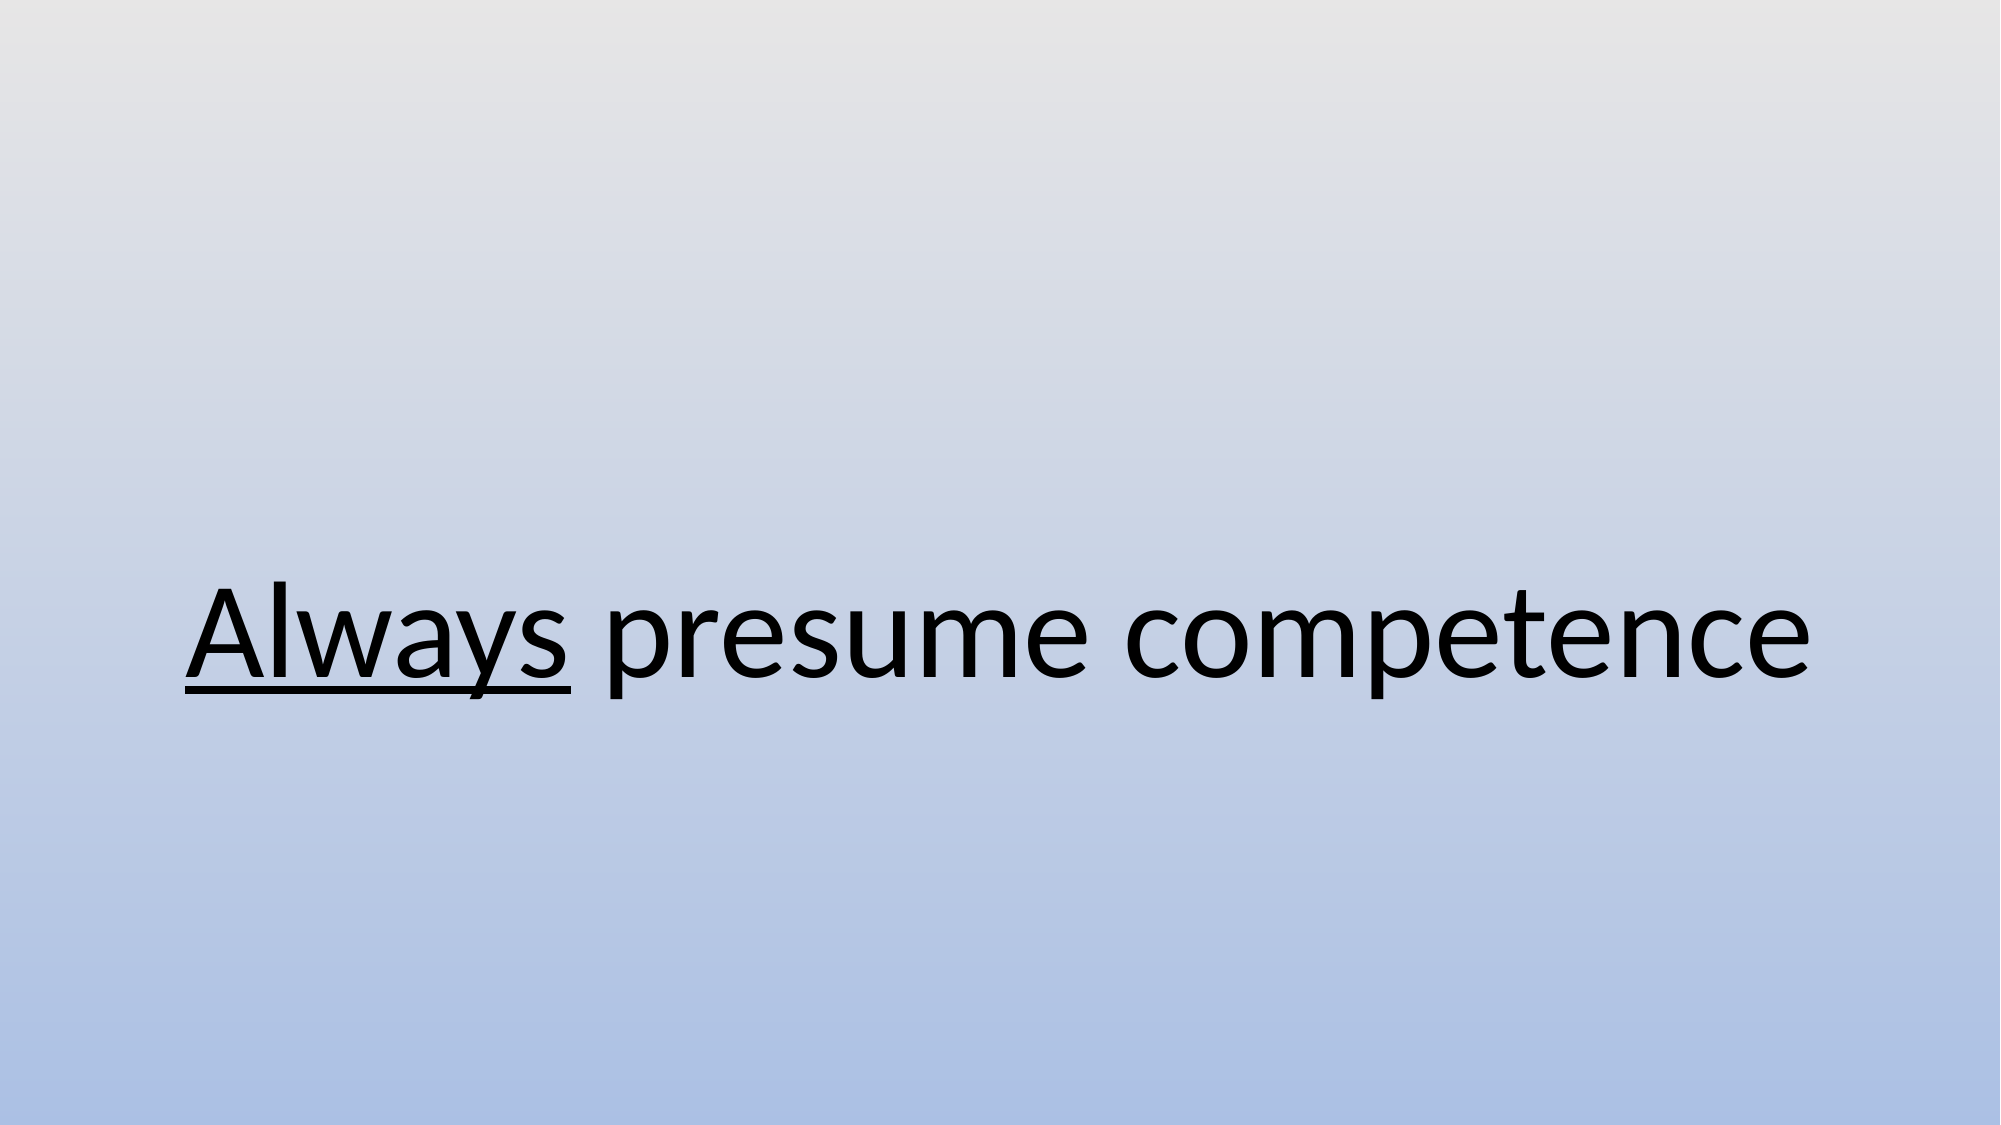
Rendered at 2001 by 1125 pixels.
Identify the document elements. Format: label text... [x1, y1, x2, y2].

text_box Always presume competence [170, 532, 1830, 712]
